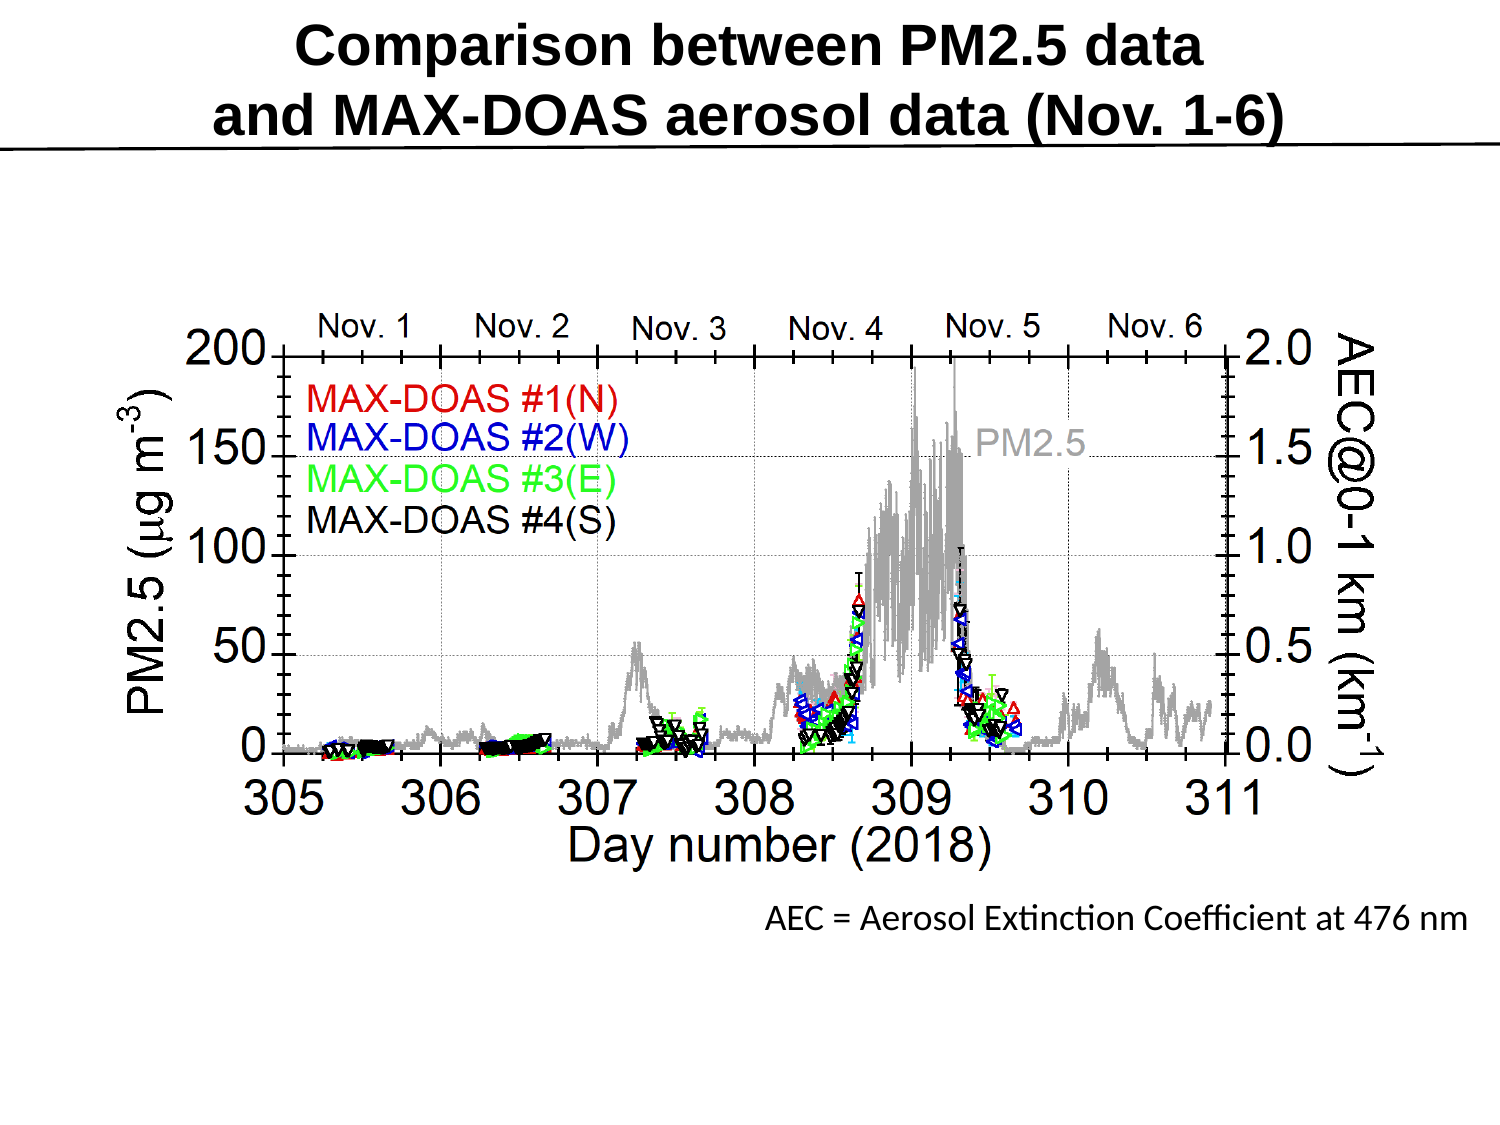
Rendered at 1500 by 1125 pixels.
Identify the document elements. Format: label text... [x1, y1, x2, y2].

text_box Comparison between PM2.5 data and MAX-DOAS aerosol data (Nov. 1-6) [0, 150, 1500, 154]
picture [76, 293, 1423, 886]
text_box Comparison between PM2.5 data and MAX-DOAS aerosol data (Nov. 1-6) [0, 0, 1500, 143]
text_box AEC = Aerosol Extinction Coefficient at 476 nm [749, 885, 1500, 946]
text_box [0, 143, 1500, 150]
